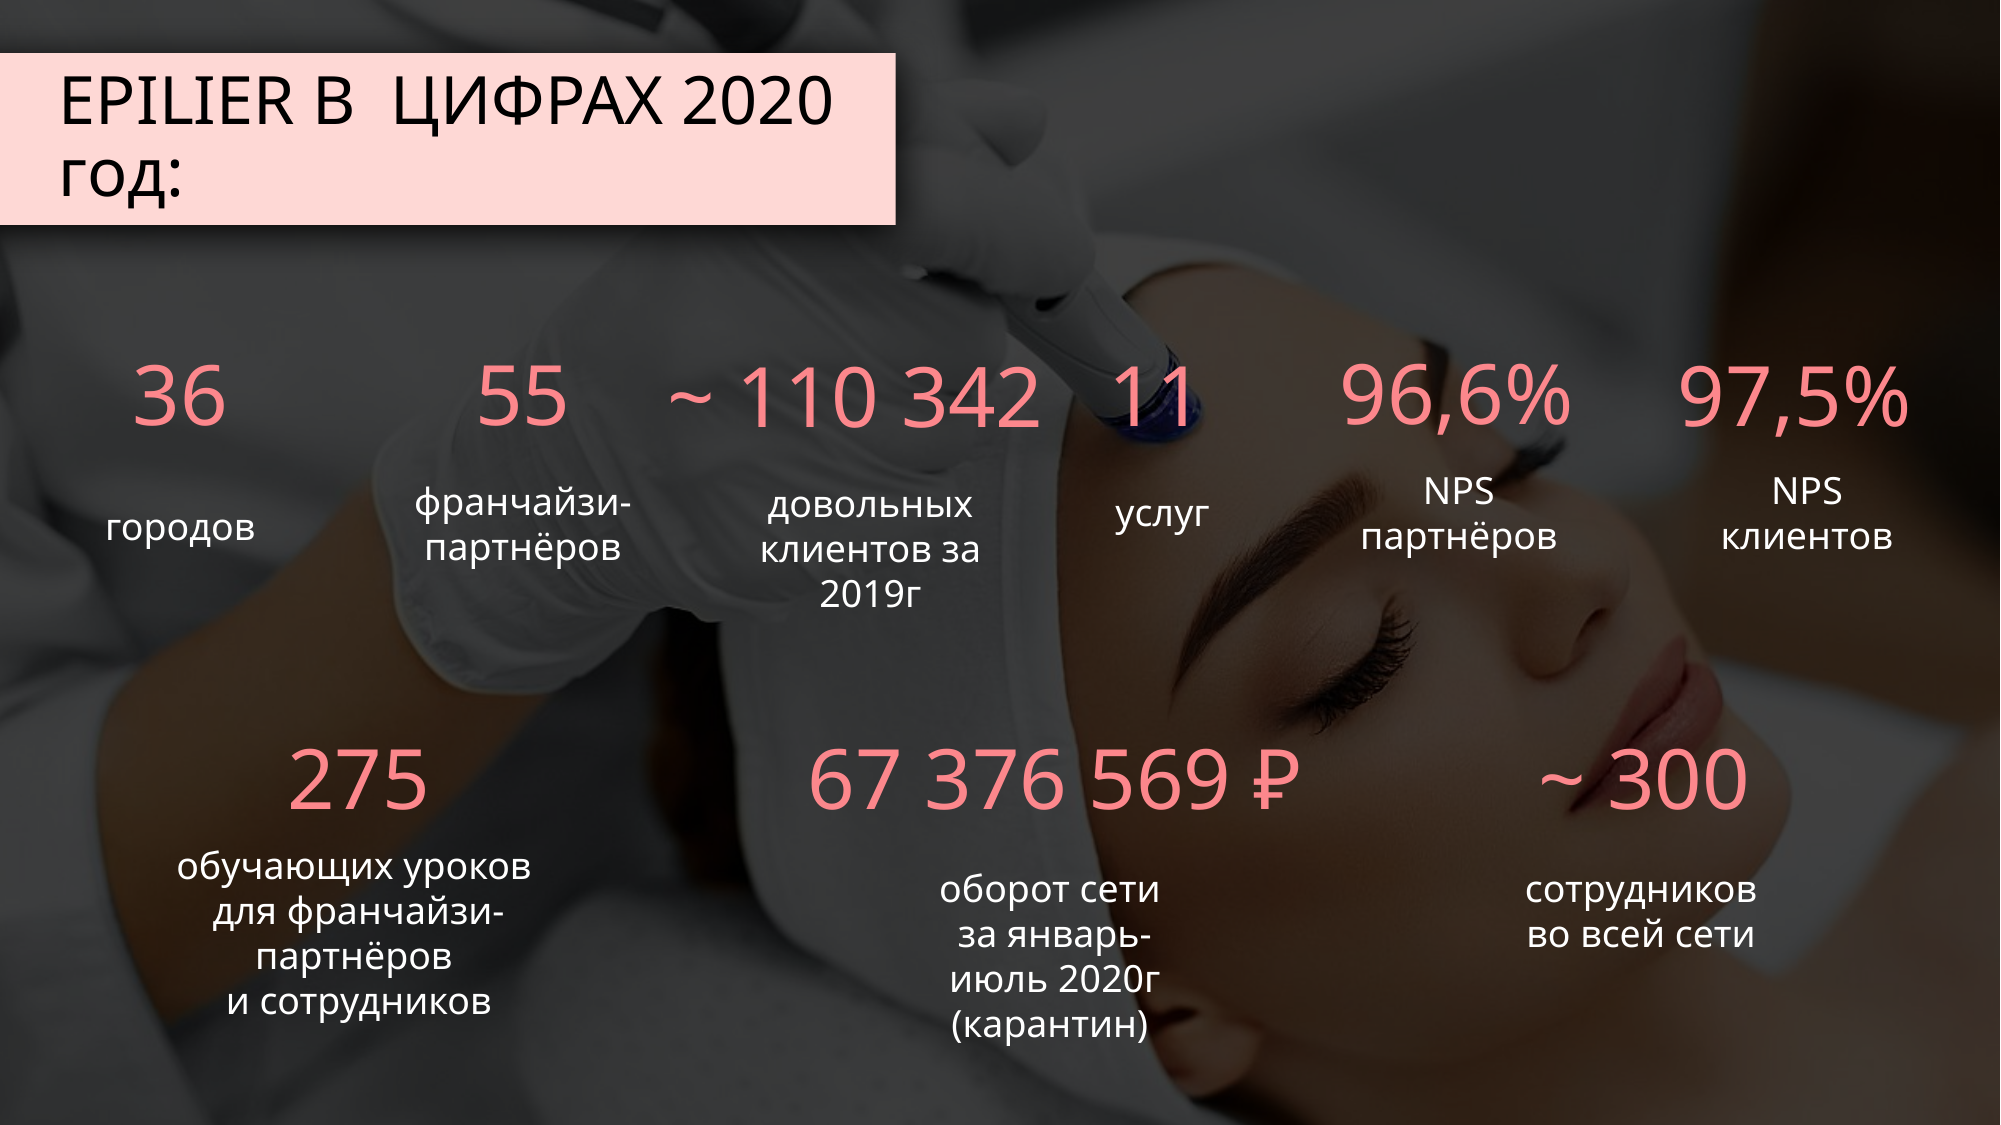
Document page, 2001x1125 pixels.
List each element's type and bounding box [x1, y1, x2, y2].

picture [0, 0, 2000, 1125]
text_box [52, 333, 1948, 579]
